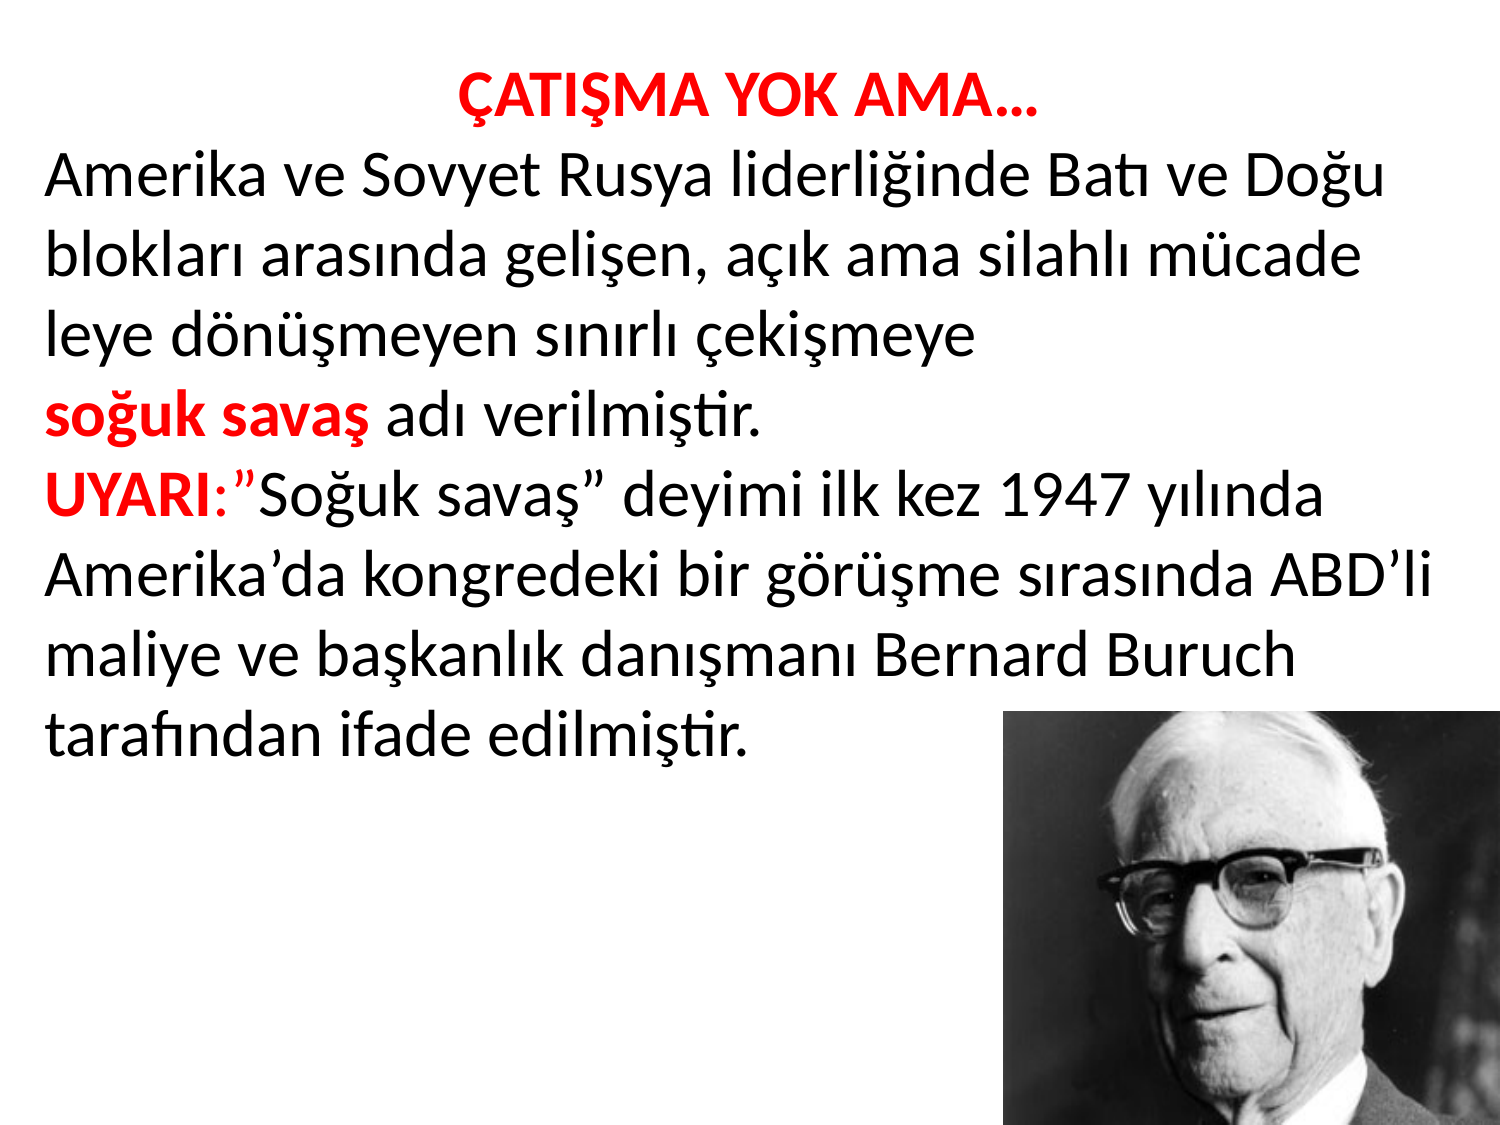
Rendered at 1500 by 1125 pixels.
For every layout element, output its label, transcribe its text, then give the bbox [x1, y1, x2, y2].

text_box ÇATIŞMA YOK AMA… Amerika ve Sovyet Rusya liderliğinde Batı ve Doğu blokları arasında gelişen, açık ama silahlı mücade­leye dönüşmeyen sınırlı çekişmeye soğuk savaş adı verilmiştir. UYARI:”Soğuk savaş” deyimi ilk kez 1947 yılında Ame­rika’da kongredeki bir görüşme sırasında ABD’li maliye ve başkanlık danışmanı Bernard Buruch tarafından ifade edilmiştir. [29, 42, 1471, 777]
picture [1003, 711, 1500, 1125]
